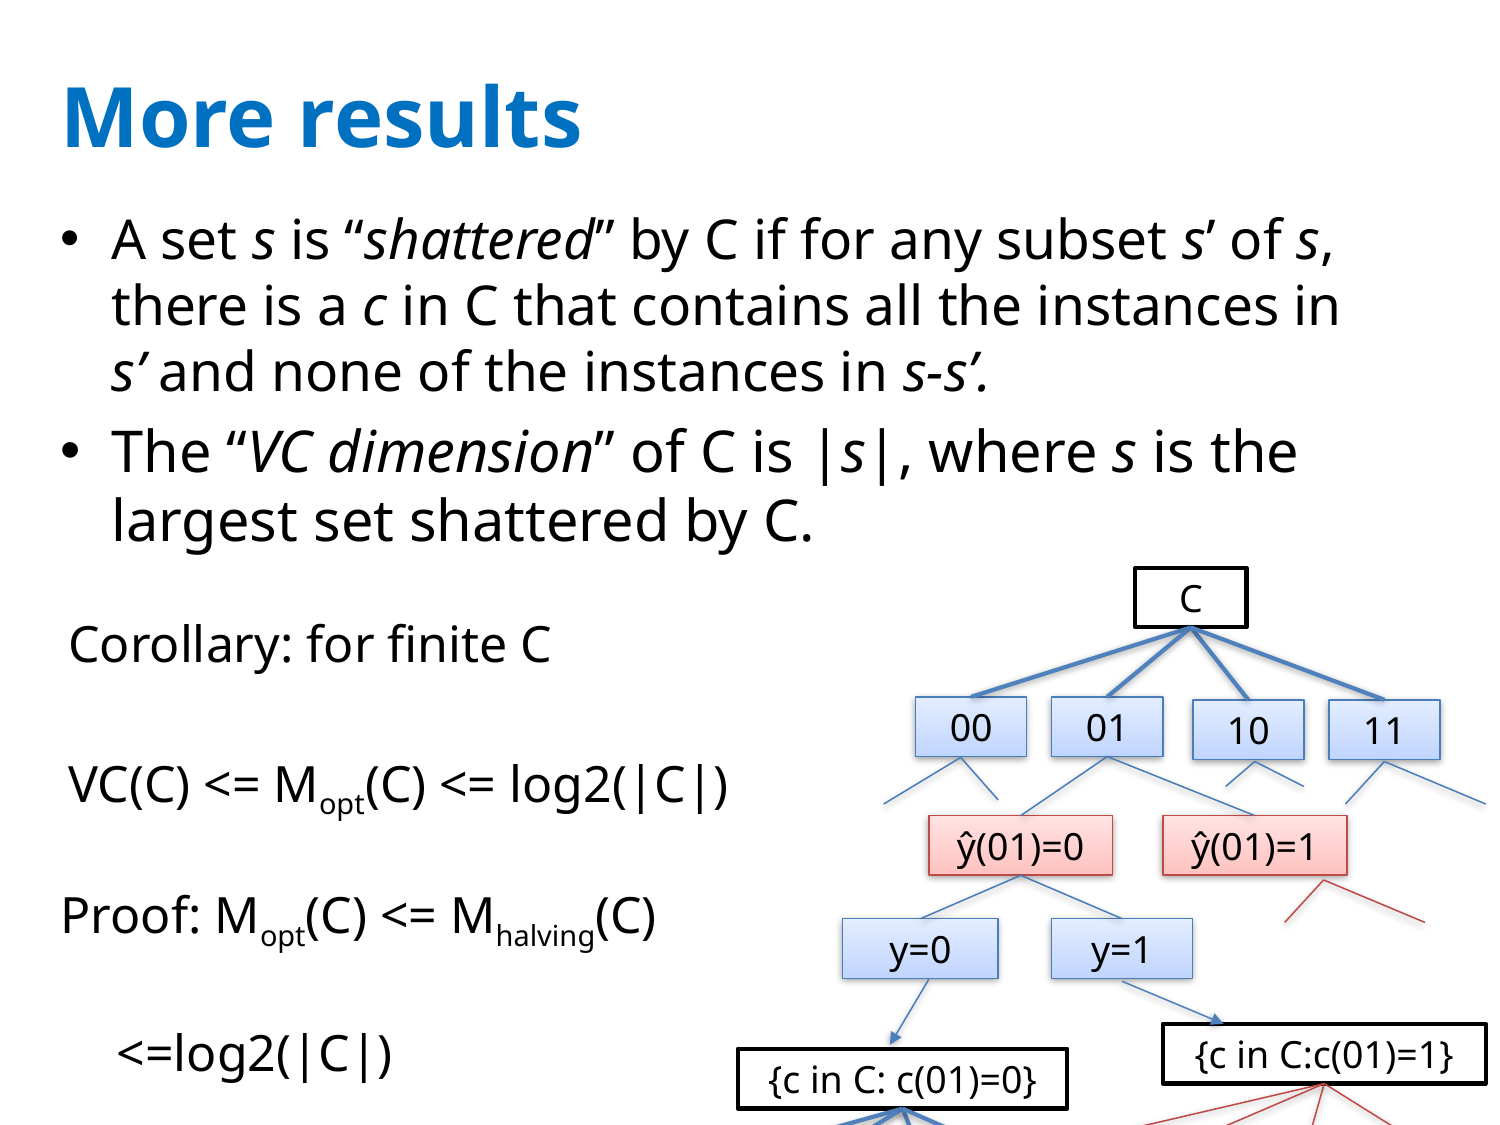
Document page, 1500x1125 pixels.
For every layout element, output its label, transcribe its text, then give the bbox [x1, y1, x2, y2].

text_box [653, 567, 1486, 1125]
title More results [45, 47, 1465, 180]
text_box [70, 388, 1402, 561]
list A set s is “shattered” by C if for any subset s’ of s, there is a c in C that contains all the instances in s’ and none of the instances in s-s’. The “VC dimension” of C is |s|, where s is the largest set shattered by C. [45, 197, 1377, 561]
text_box Proof: Mopt(C) <= Mhalving(C) <=log2(|C|) [45, 876, 648, 1125]
text_box Corollary: for finite C VC(C) <= Mopt(C) <= log2(|C|) [53, 604, 648, 876]
